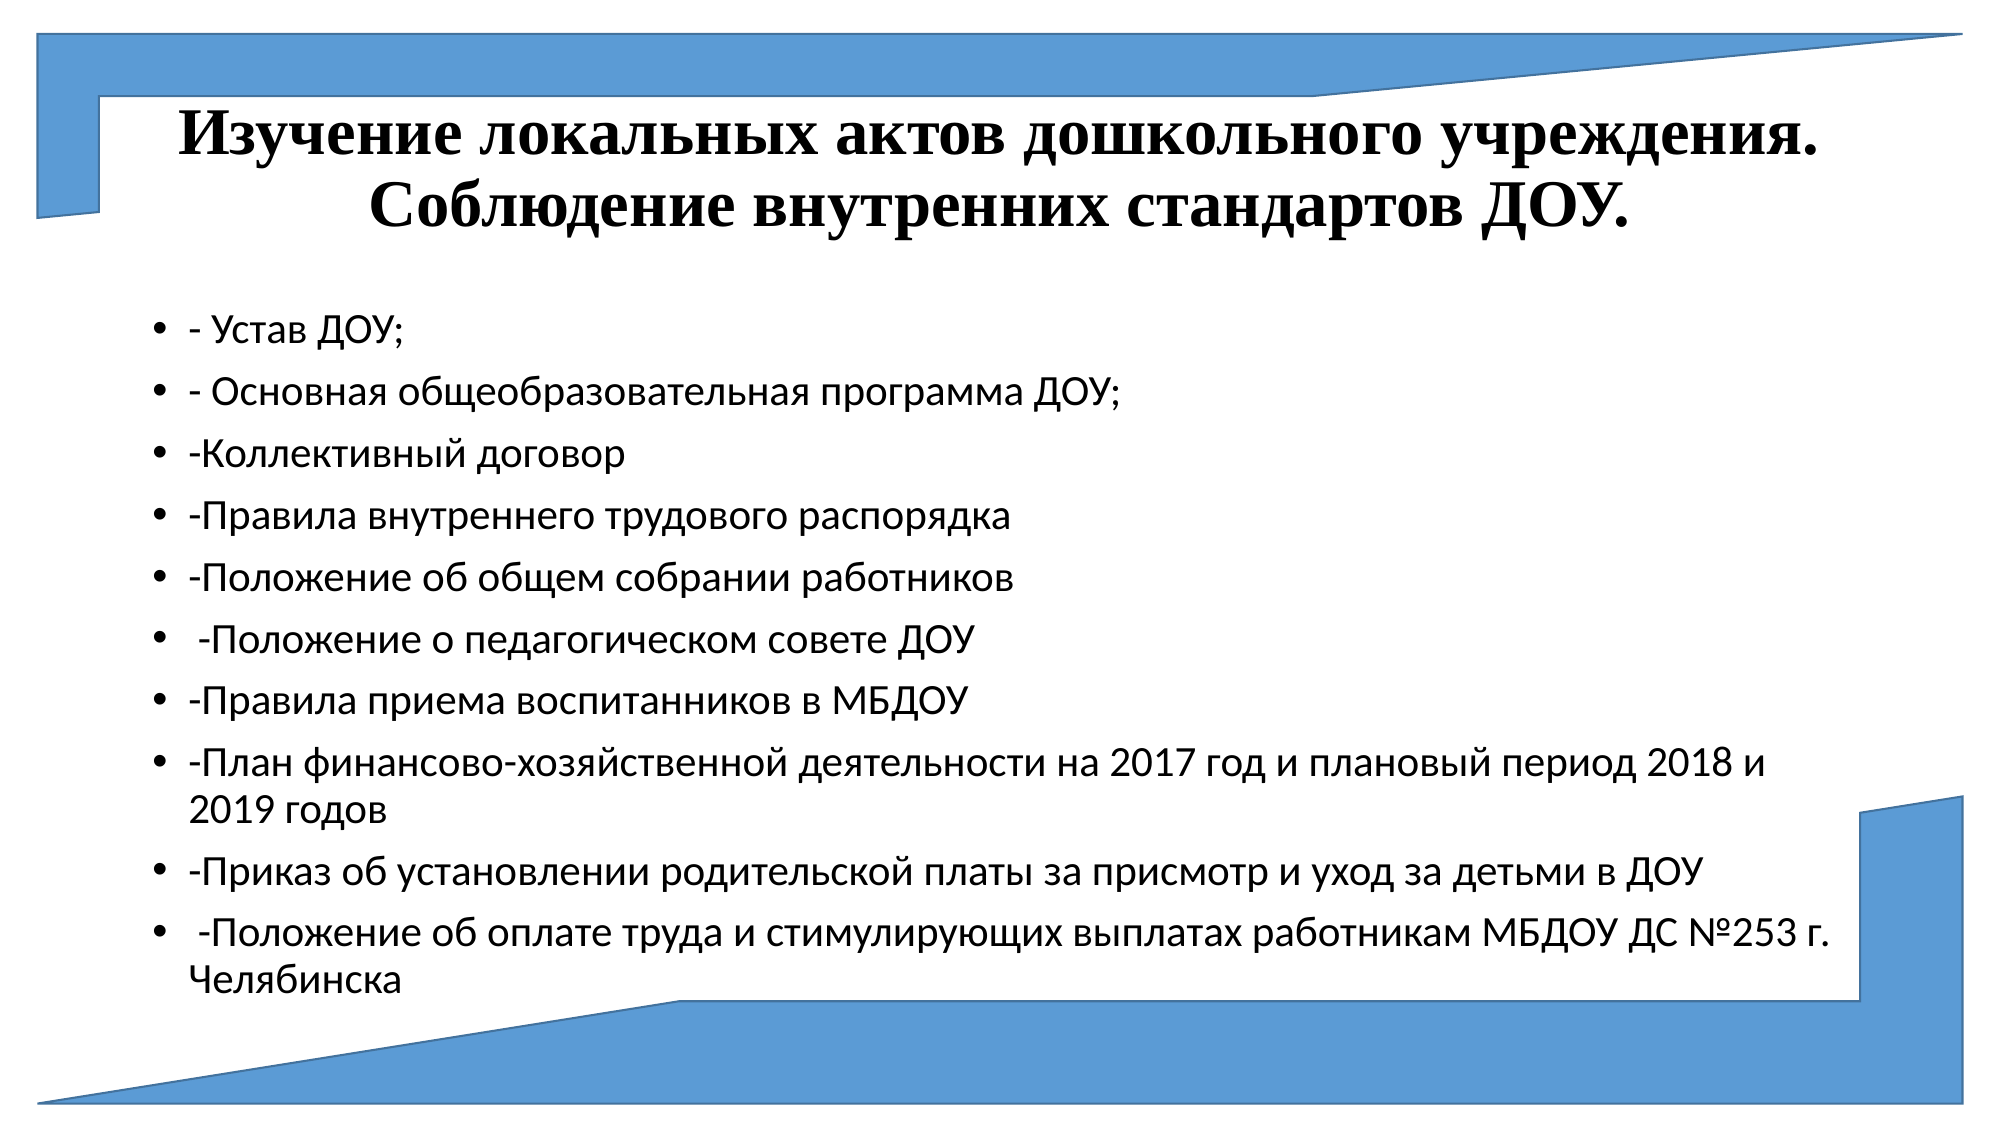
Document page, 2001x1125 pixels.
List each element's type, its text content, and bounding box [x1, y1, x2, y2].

text_box [37, 795, 1964, 1105]
list - Устав ДОУ; - Основная общеобразовательная программа ДОУ; -Коллективный договор -Правила внутреннего трудового распорядка -Положение об общем собрании работников -Положение о педагогическом совете ДОУ -Правила приема воспитанников в МБДОУ -План финансово-хозяйственной деятельности на 2017 год и плановый период 2018 и 2019 годов -Приказ об установлении родительской платы за присмотр и уход за детьми в ДОУ -Положение об оплате труда и стимулирующих выплатах работникам МБДОУ ДС №253 г. Челябинска [137, 299, 1863, 1014]
title Изучение локальных актов дошкольного учреждения. Соблюдение внутренних стандартов ДОУ. [137, 59, 1863, 278]
text_box [36, 32, 1963, 220]
